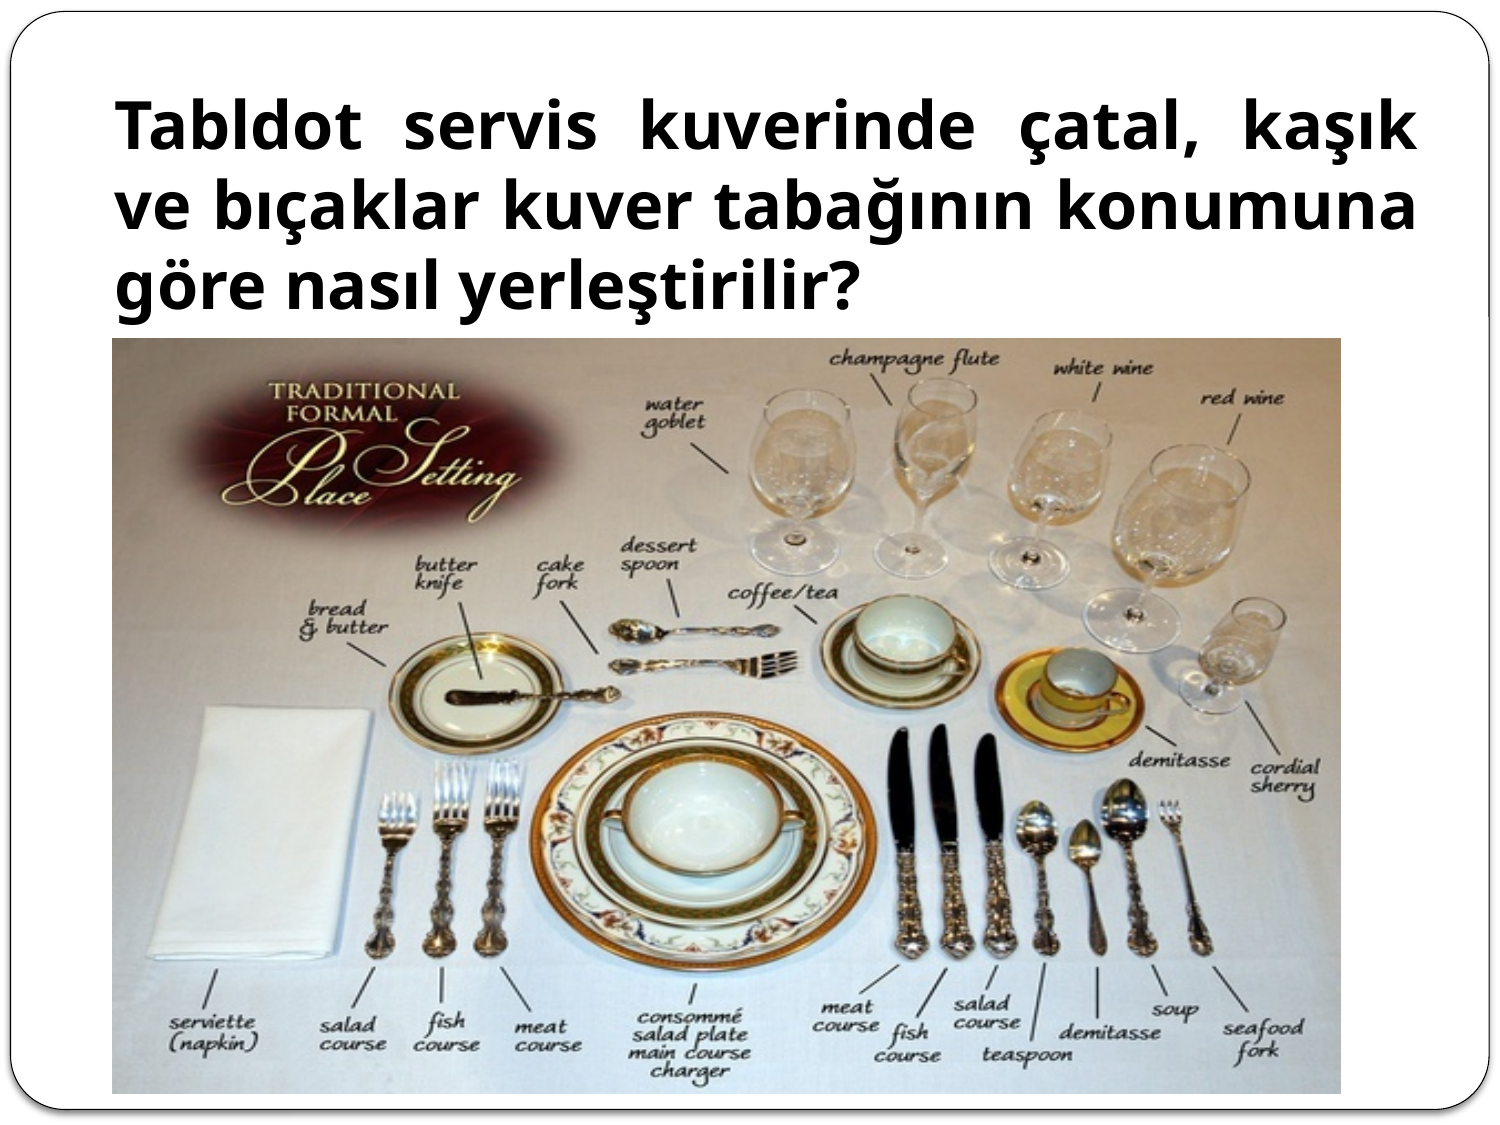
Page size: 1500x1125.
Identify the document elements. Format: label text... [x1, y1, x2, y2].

picture [111, 337, 1341, 1095]
title Tabldot servis kuverinde çatal, kaşık ve bıçaklar kuver tabağının konumuna göre nasıl yerleştirilir? [100, 101, 1435, 338]
